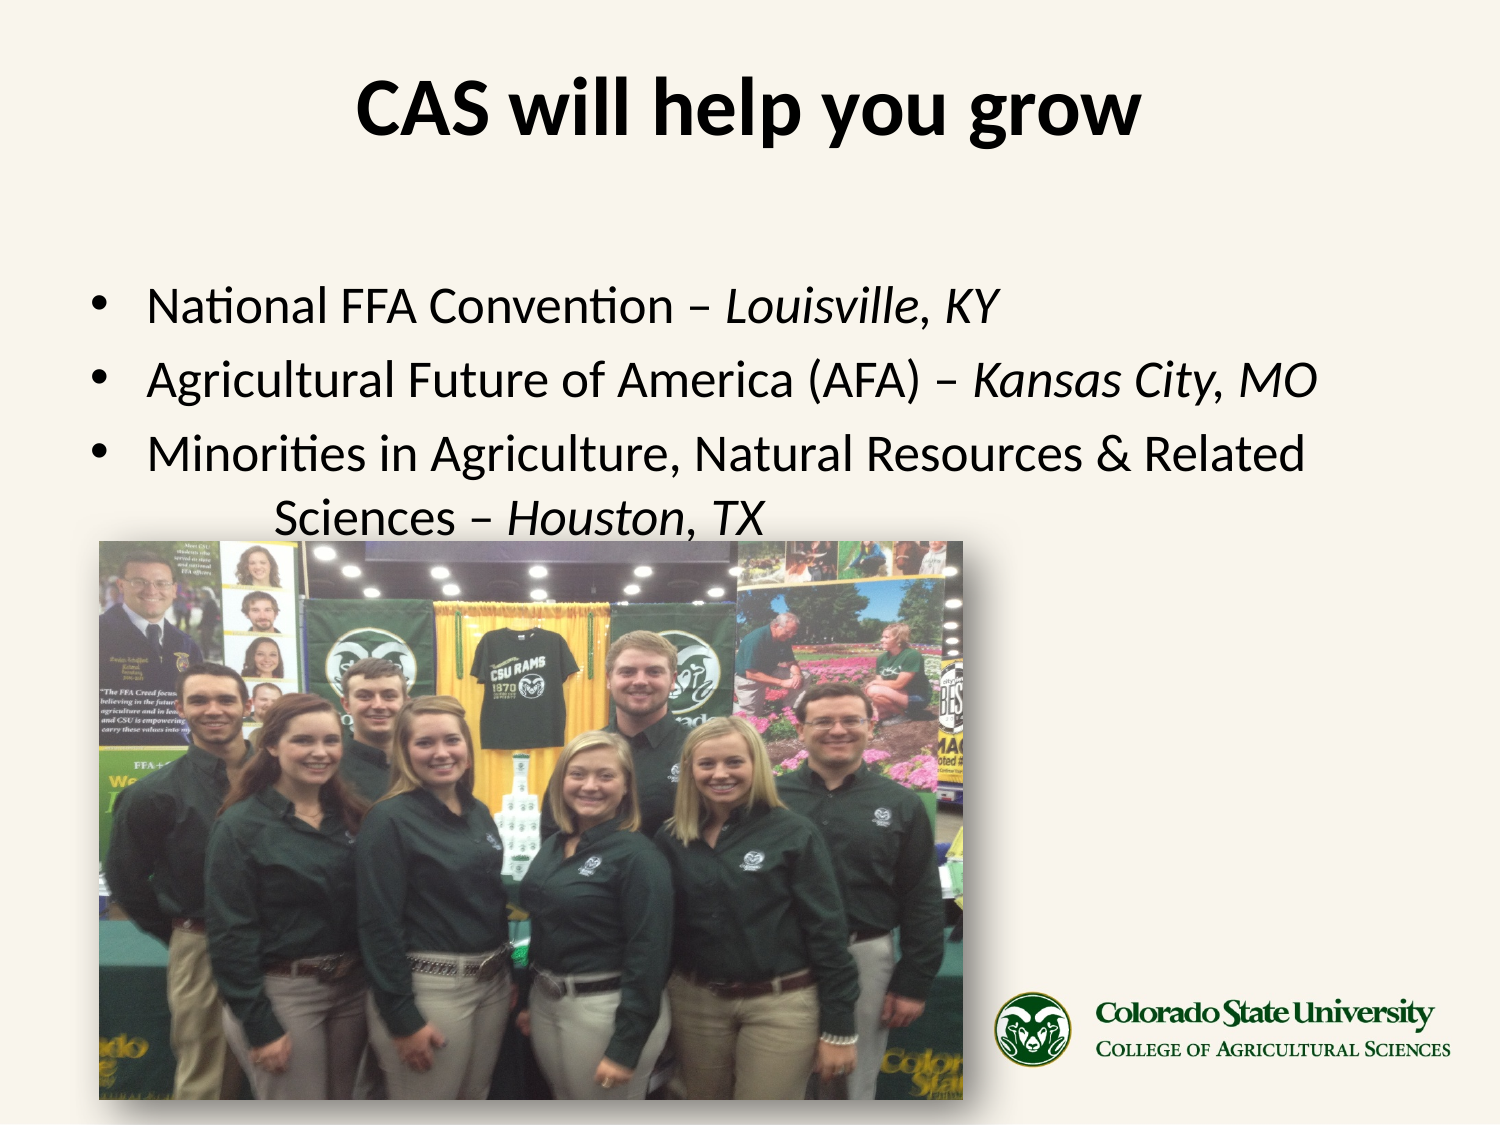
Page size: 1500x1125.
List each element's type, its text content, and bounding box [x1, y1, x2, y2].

picture [0, 0, 1500, 1125]
title CAS will help you grow [75, 45, 1425, 233]
list National FFA Convention – Louisville, KY Agricultural Future of America (AFA) – Kansas City, MO Minorities in Agriculture, Natural Resources & Related Sciences – Houston, TX [75, 262, 1425, 1005]
